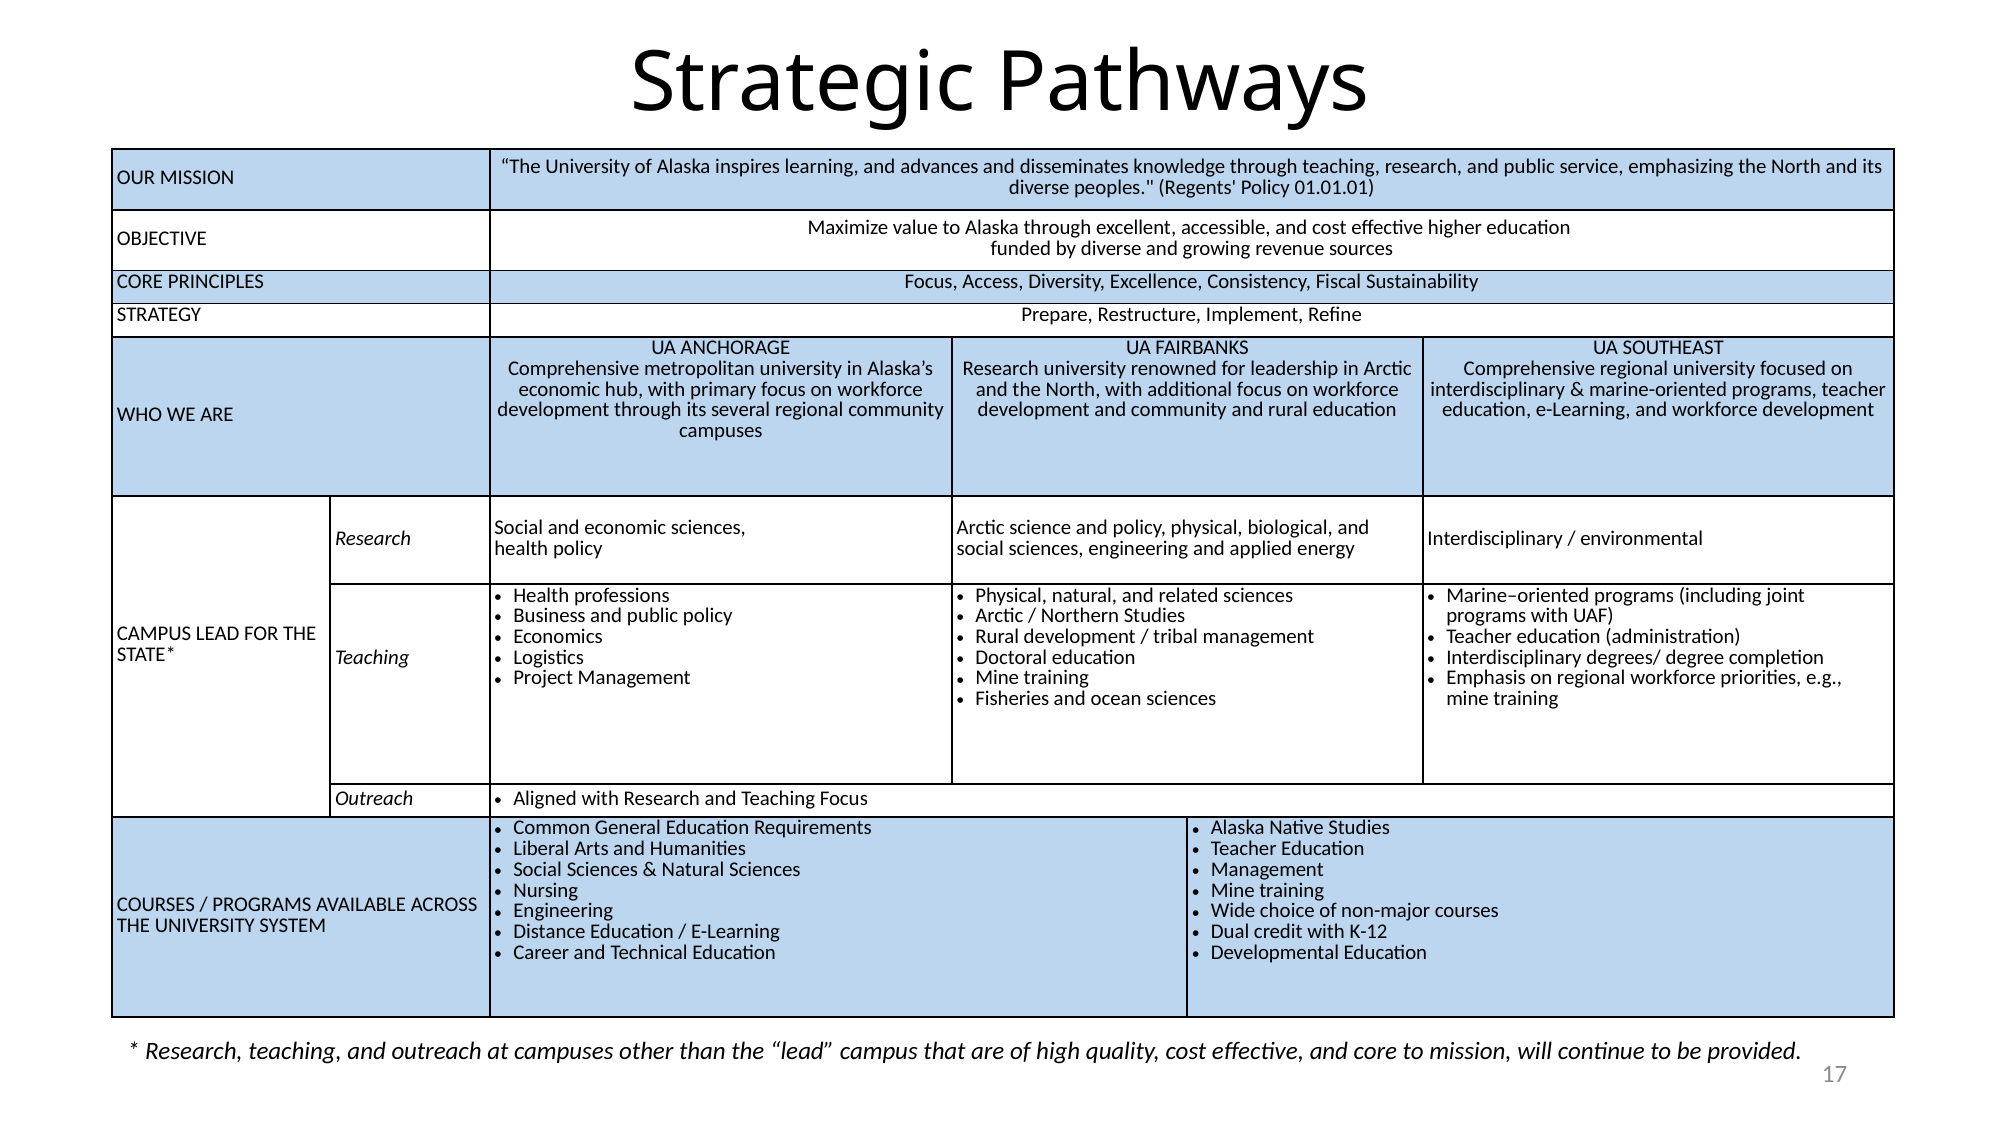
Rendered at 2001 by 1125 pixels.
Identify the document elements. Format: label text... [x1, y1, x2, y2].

table_cell WHO WE ARE [113, 338, 489, 495]
table_cell Marine–oriented programs (including joint programs with UAF) Teacher education (administration) Interdisciplinary degrees/ degree completion Emphasis on regional workforce priorities, e.g., mine training [1424, 585, 1893, 783]
table_cell Aligned with Research and Teaching Focus [491, 785, 1893, 816]
table_cell COURSES / PROGRAMS AVAILABLE ACROSS THE UNIVERSITY SYSTEM [113, 818, 489, 1016]
table_cell UA FAIRBANKS Research university renowned for leadership in Arctic and the North, with additional focus on workforce development and community and rural education [953, 338, 1422, 495]
table_cell Common General Education Requirements Liberal Arts and Humanities Social Sciences & Natural Sciences Nursing Engineering Distance Education / E-Learning Career and Technical Education [491, 818, 1186, 1016]
table_cell Focus, Access, Diversity, Excellence, Consistency, Fiscal Sustainability [491, 271, 1893, 303]
table_cell CORE PRINCIPLES [113, 271, 489, 303]
table_cell Interdisciplinary / environmental [1424, 497, 1893, 583]
table_cell Social and economic sciences, health policy [491, 497, 951, 583]
table_header OUR MISSION [113, 150, 489, 209]
table_cell Maximize value to Alaska through excellent, accessible, and cost effective higher education funded by diverse and growing revenue sources [491, 211, 1893, 270]
table_header “The University of Alaska inspires learning, and advances and disseminates knowledge through teaching, research, and public service, emphasizing the North and its diverse peoples." (Regents' Policy 01.01.01) [491, 150, 1893, 209]
table_cell Research [331, 497, 489, 583]
table_cell OBJECTIVE [113, 211, 489, 270]
table_cell UA SOUTHEAST Comprehensive regional university focused on interdisciplinary & marine-oriented programs, teacher education, e-Learning, and workforce development [1424, 338, 1893, 495]
table_cell Outreach [331, 785, 489, 816]
table_cell STRATEGY [113, 304, 489, 336]
table_cell Physical, natural, and related sciences Arctic / Northern Studies Rural development / tribal management Doctoral education Mine training Fisheries and ocean sciences [953, 585, 1422, 783]
table_cell UA ANCHORAGE Comprehensive metropolitan university in Alaska’s economic hub, with primary focus on workforce development through its several regional community campuses [491, 338, 951, 495]
slide_number 17 [1412, 1042, 1863, 1103]
table_cell Teaching [331, 585, 489, 783]
text_box * Research, teaching, and outreach at campuses other than the “lead” campus that are of high quality, cost effective, and core to mission, will continue to be provided. [112, 1026, 1894, 1103]
text_box Strategic Pathways [389, 34, 1612, 133]
table_cell Health professions Business and public policy Economics Logistics Project Management [491, 585, 951, 783]
table_cell Prepare, Restructure, Implement, Refine [491, 304, 1893, 336]
table_cell Alaska Native Studies Teacher Education Management Mine training Wide choice of non-major courses Dual credit with K-12 Developmental Education [1188, 818, 1893, 1016]
table_cell Arctic science and policy, physical, biological, and social sciences, engineering and applied energy [953, 497, 1422, 583]
table_cell CAMPUS LEAD FOR THE STATE* [113, 497, 329, 816]
